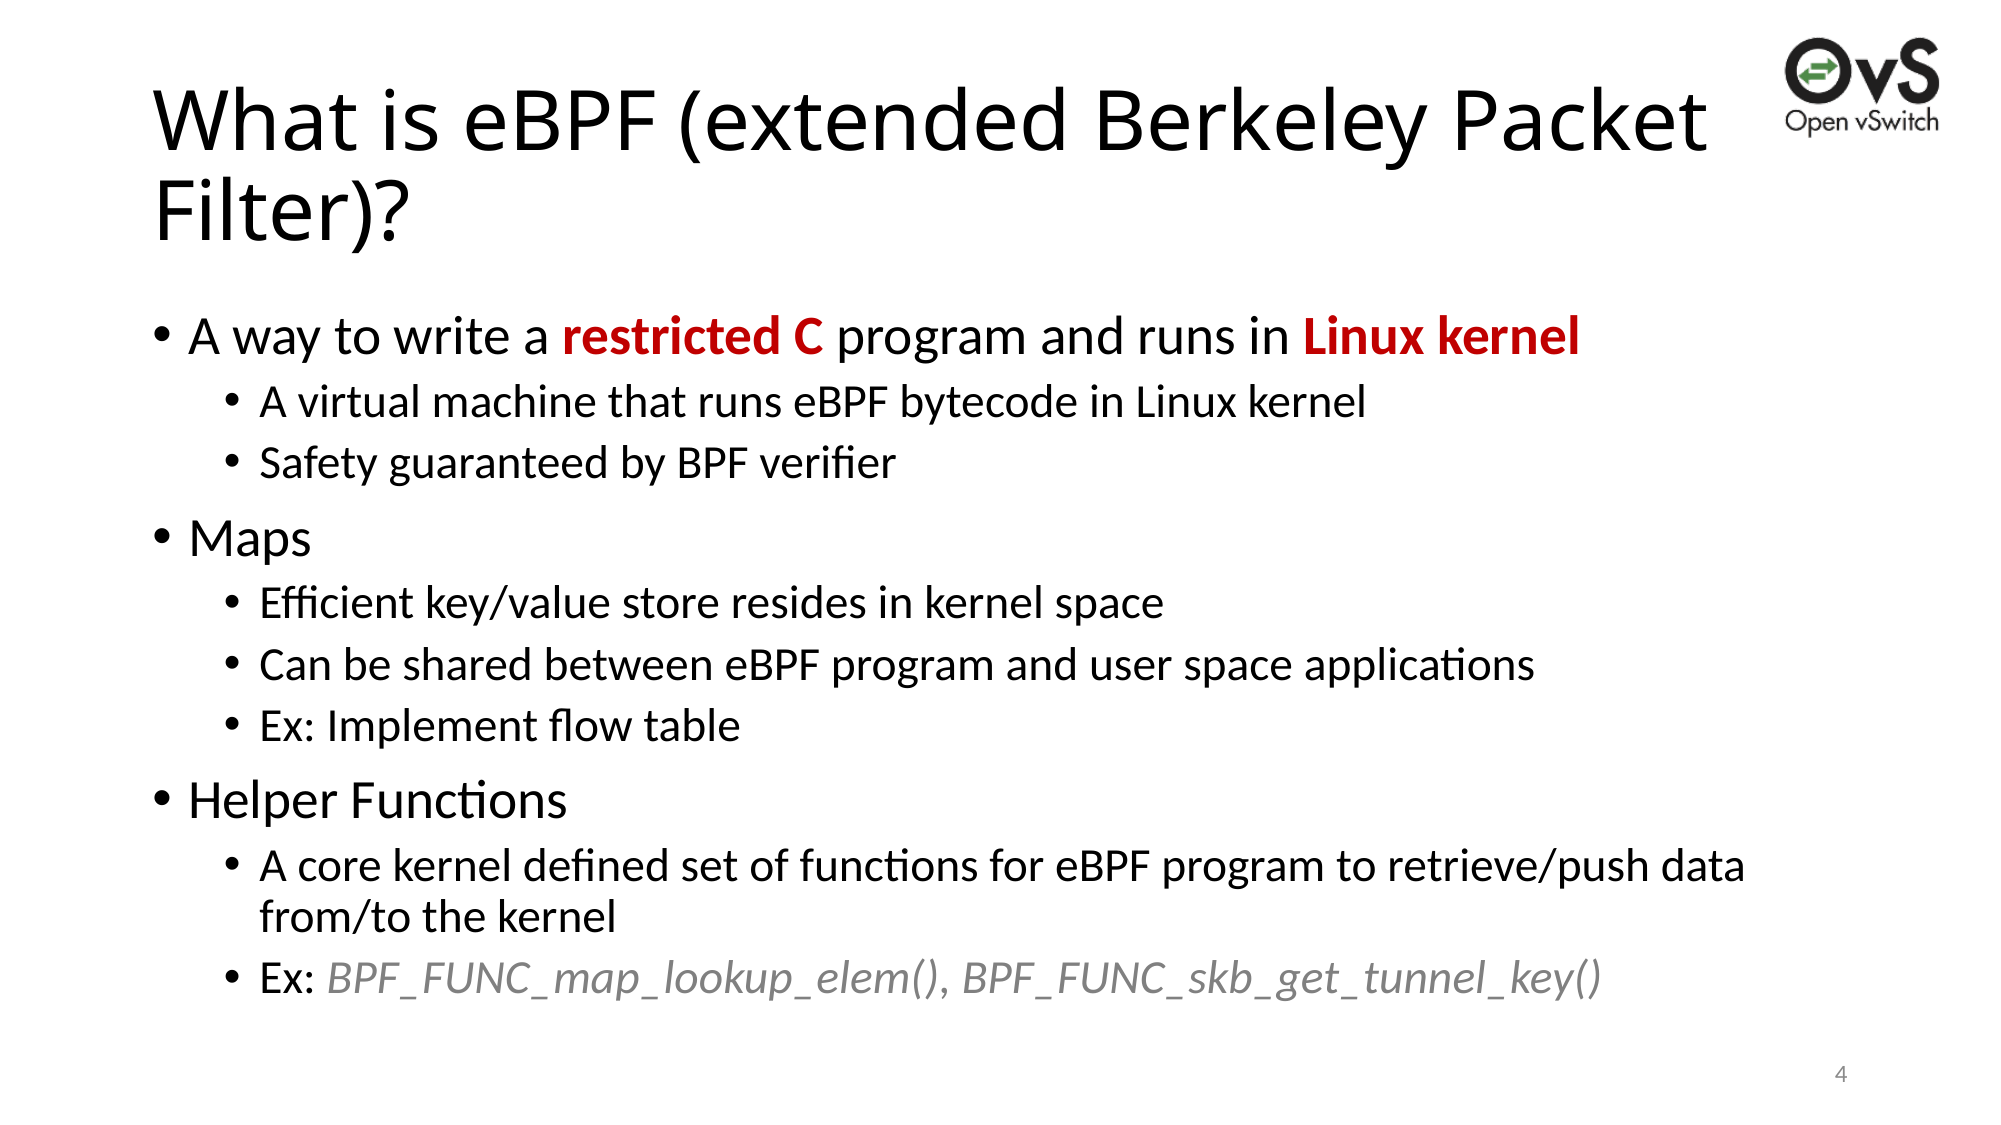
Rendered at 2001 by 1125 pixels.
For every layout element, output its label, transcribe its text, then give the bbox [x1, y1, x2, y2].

picture [1777, 30, 1948, 141]
title What is eBPF (extended Berkeley Packet Filter)? [137, 59, 1863, 278]
list A way to write a restricted C program and runs in Linux kernel A virtual machine that runs eBPF bytecode in Linux kernel Safety guaranteed by BPF verifier Maps Efficient key/value store resides in kernel space Can be shared between eBPF program and user space applications Ex: Implement flow table Helper Functions A core kernel defined set of functions for eBPF program to retrieve/push data from/to the kernel Ex: BPF_FUNC_map_lookup_elem(), BPF_FUNC_skb_get_tunnel_key() [137, 299, 1863, 1014]
slide_number 4 [1412, 1042, 1863, 1103]
